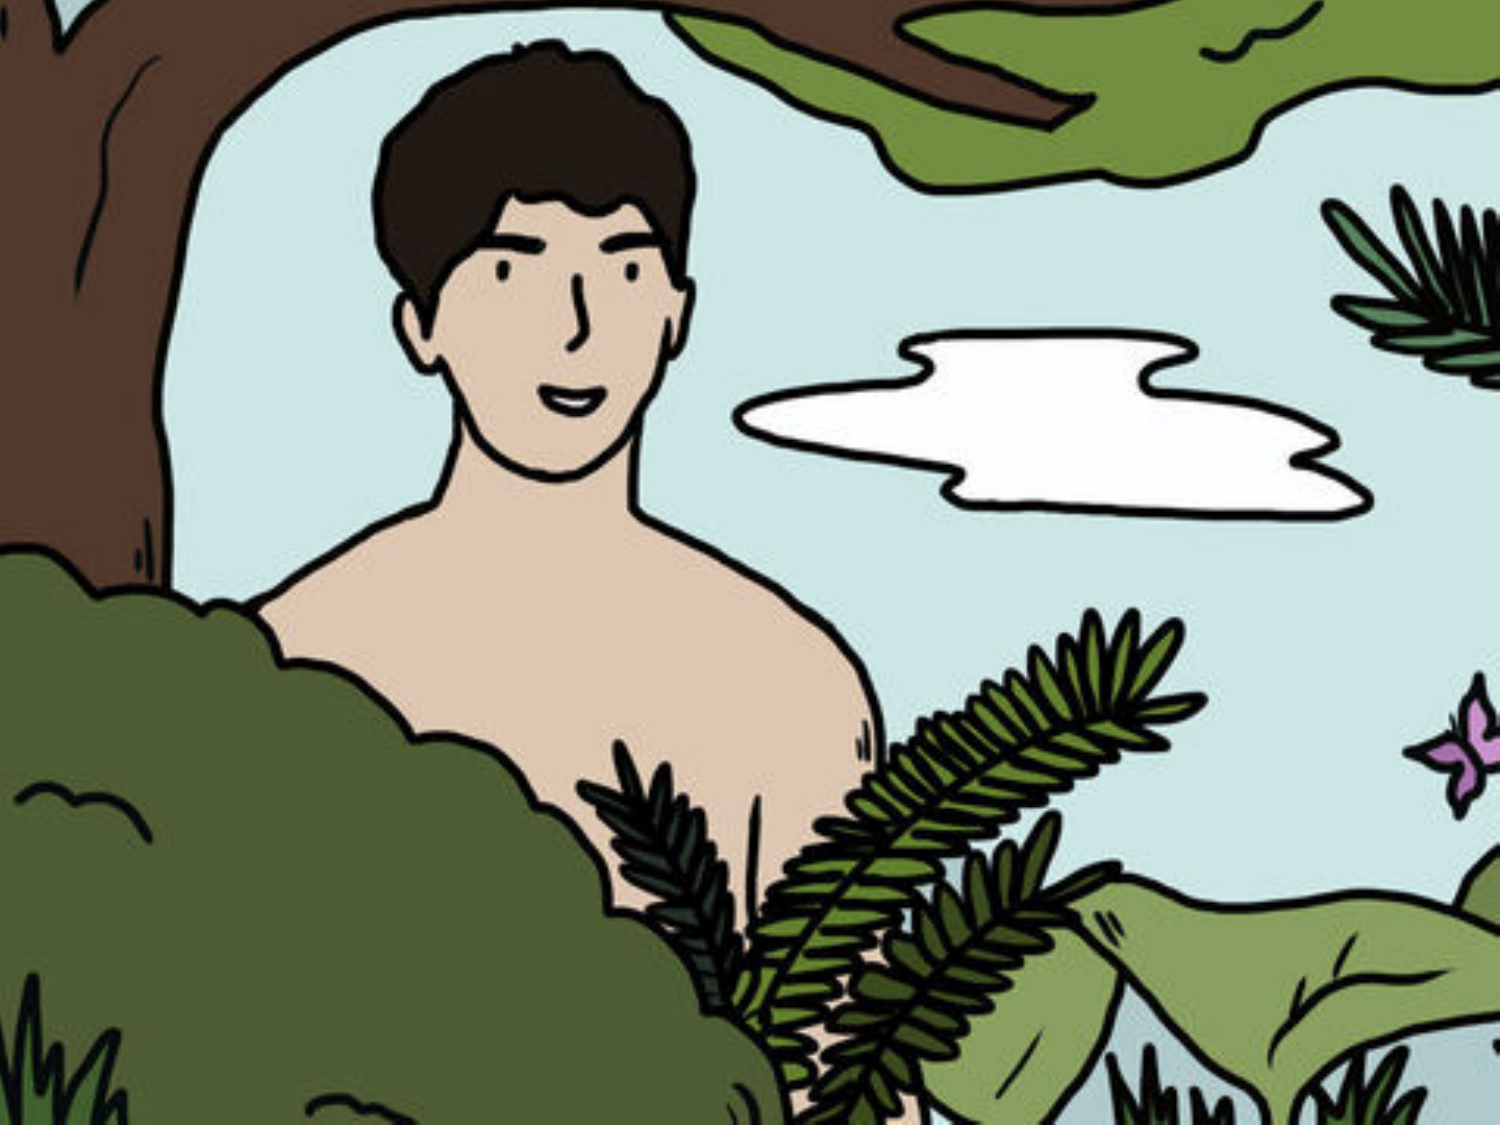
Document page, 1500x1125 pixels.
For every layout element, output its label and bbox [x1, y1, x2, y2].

list [0, 0, 1500, 1125]
